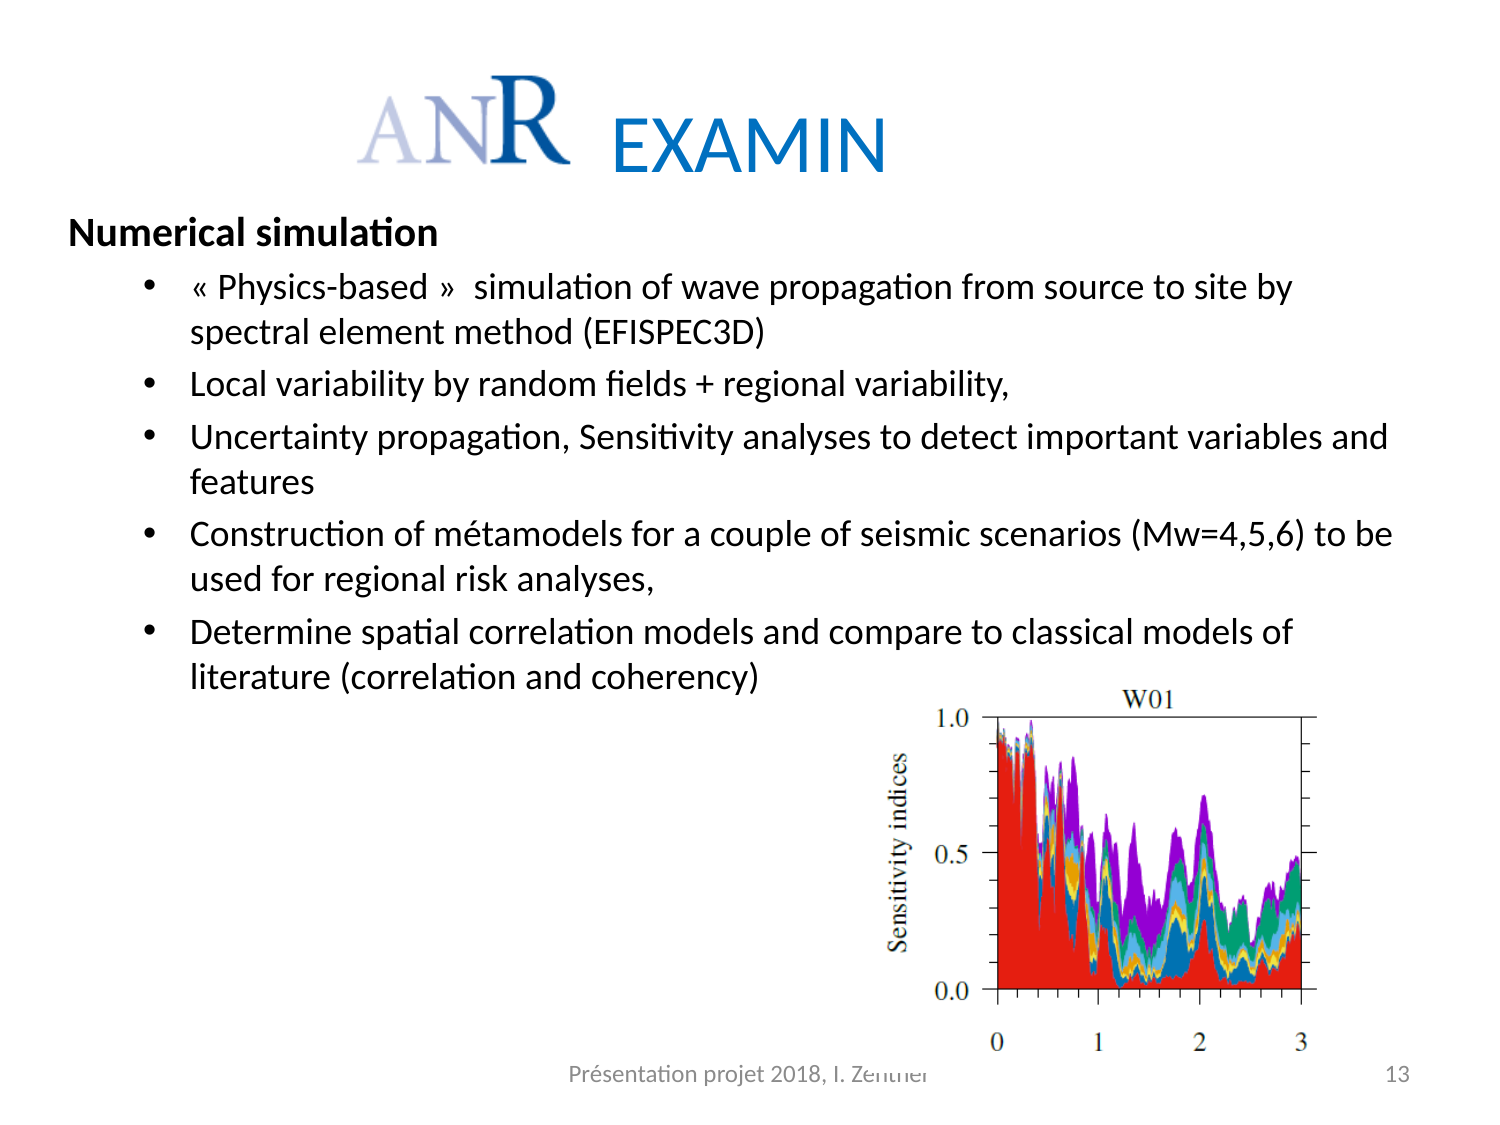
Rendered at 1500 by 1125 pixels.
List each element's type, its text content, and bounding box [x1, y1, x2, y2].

picture [348, 57, 583, 185]
list Numerical simulation « Physics-based » simulation of wave propagation from source to site by spectral element method (EFISPEC3D) Local variability by random fields + regional variability, Uncertainty propagation, Sensitivity analyses to detect important variables and features Construction of métamodels for a couple of seismic scenarios (Mw=4,5,6) to be used for regional risk analyses, Determine spatial correlation models and compare to classical models of literature (correlation and coherency) [53, 196, 1425, 1014]
slide_number 13 [1074, 1042, 1425, 1103]
footer Présentation projet 2018, I. Zentner [512, 1042, 988, 1103]
picture [867, 668, 1332, 1073]
title EXAMIN [75, 45, 1425, 196]
